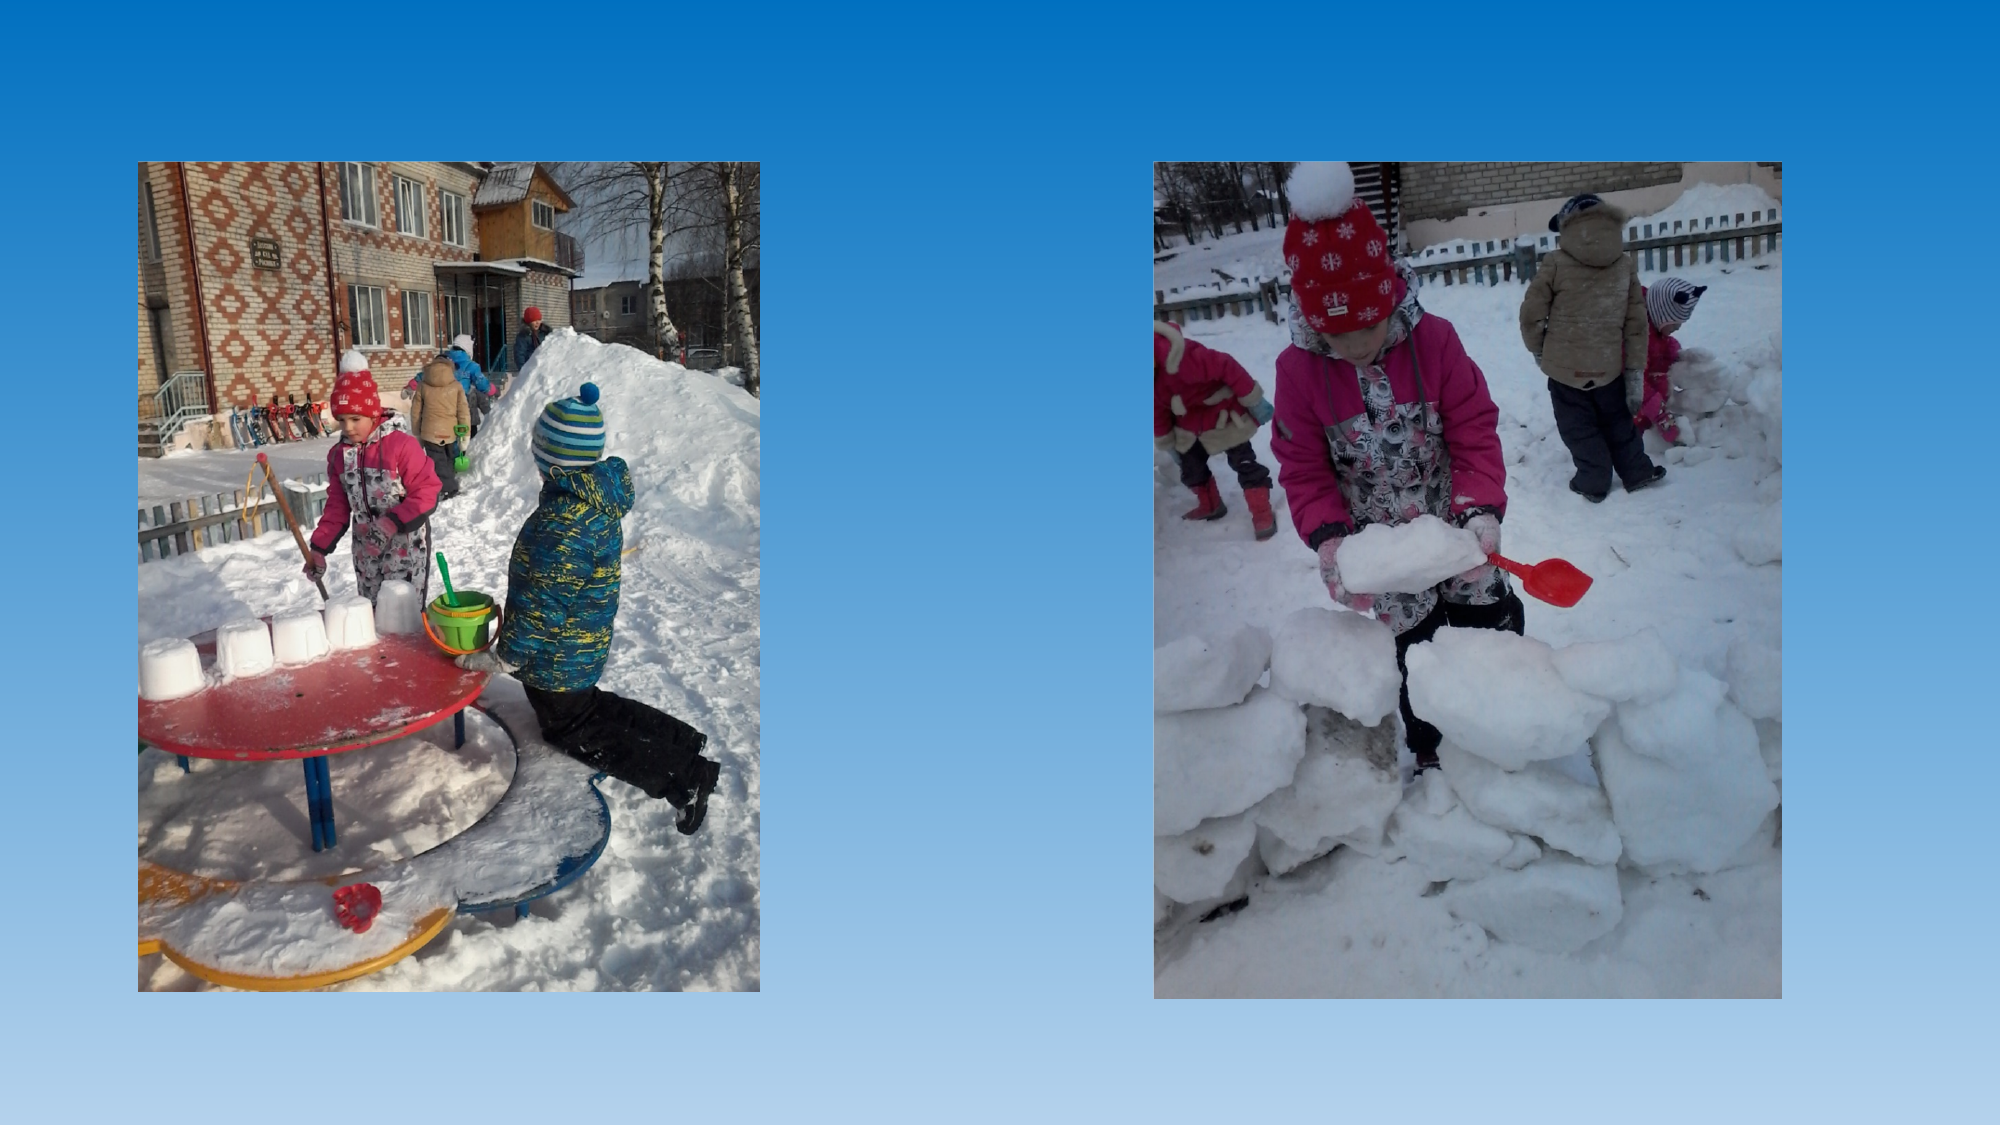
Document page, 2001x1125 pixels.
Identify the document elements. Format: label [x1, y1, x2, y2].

picture [1048, 162, 1886, 998]
picture [138, 888, 760, 991]
picture [138, 162, 760, 265]
list [33, 265, 864, 888]
